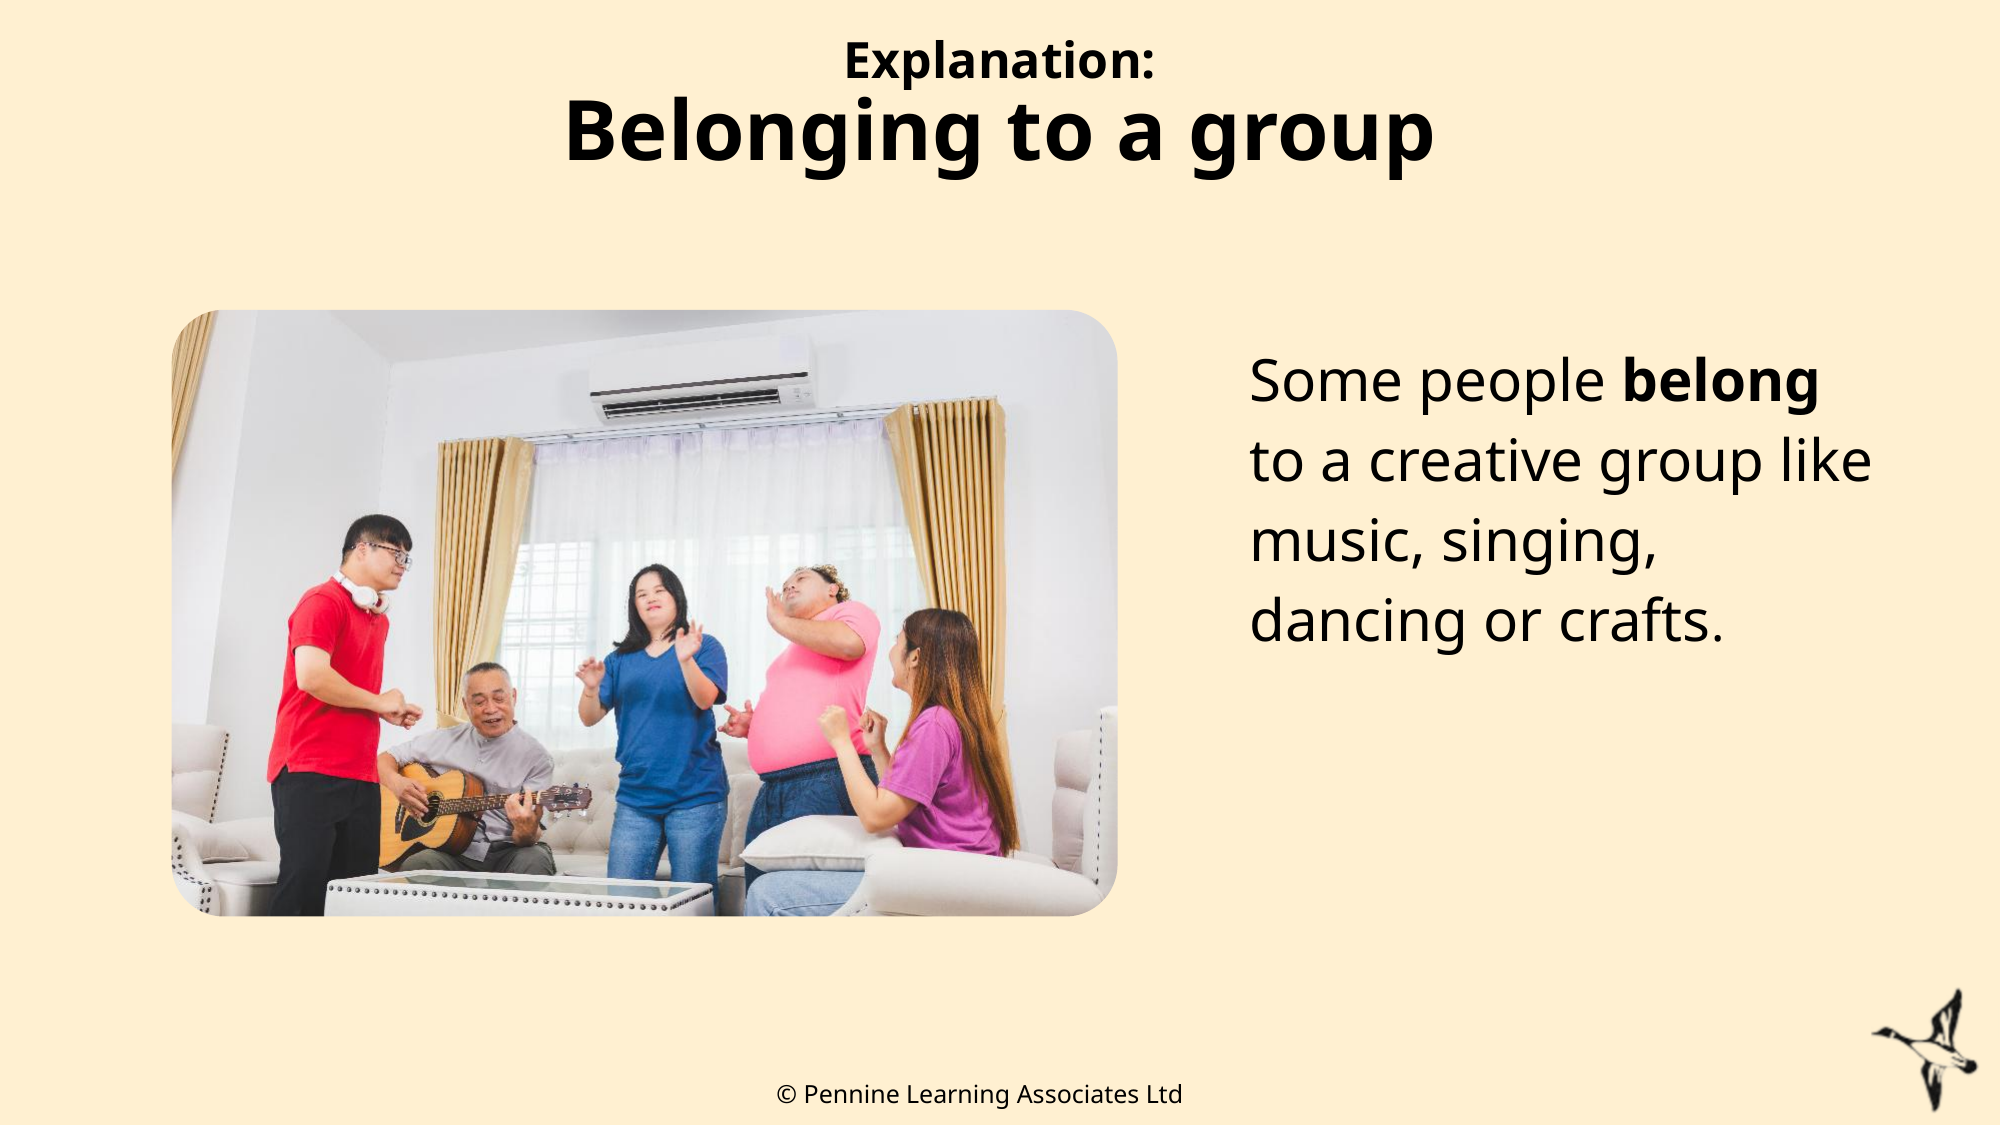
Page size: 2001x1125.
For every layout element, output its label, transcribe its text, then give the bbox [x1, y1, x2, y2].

text_box Some people belong to a creative group like music, singing, dancing or crafts. [1234, 326, 1890, 661]
title Explanation: Belonging to a group [171, 14, 1829, 200]
picture [1857, 974, 2000, 1117]
picture [171, 309, 1119, 917]
